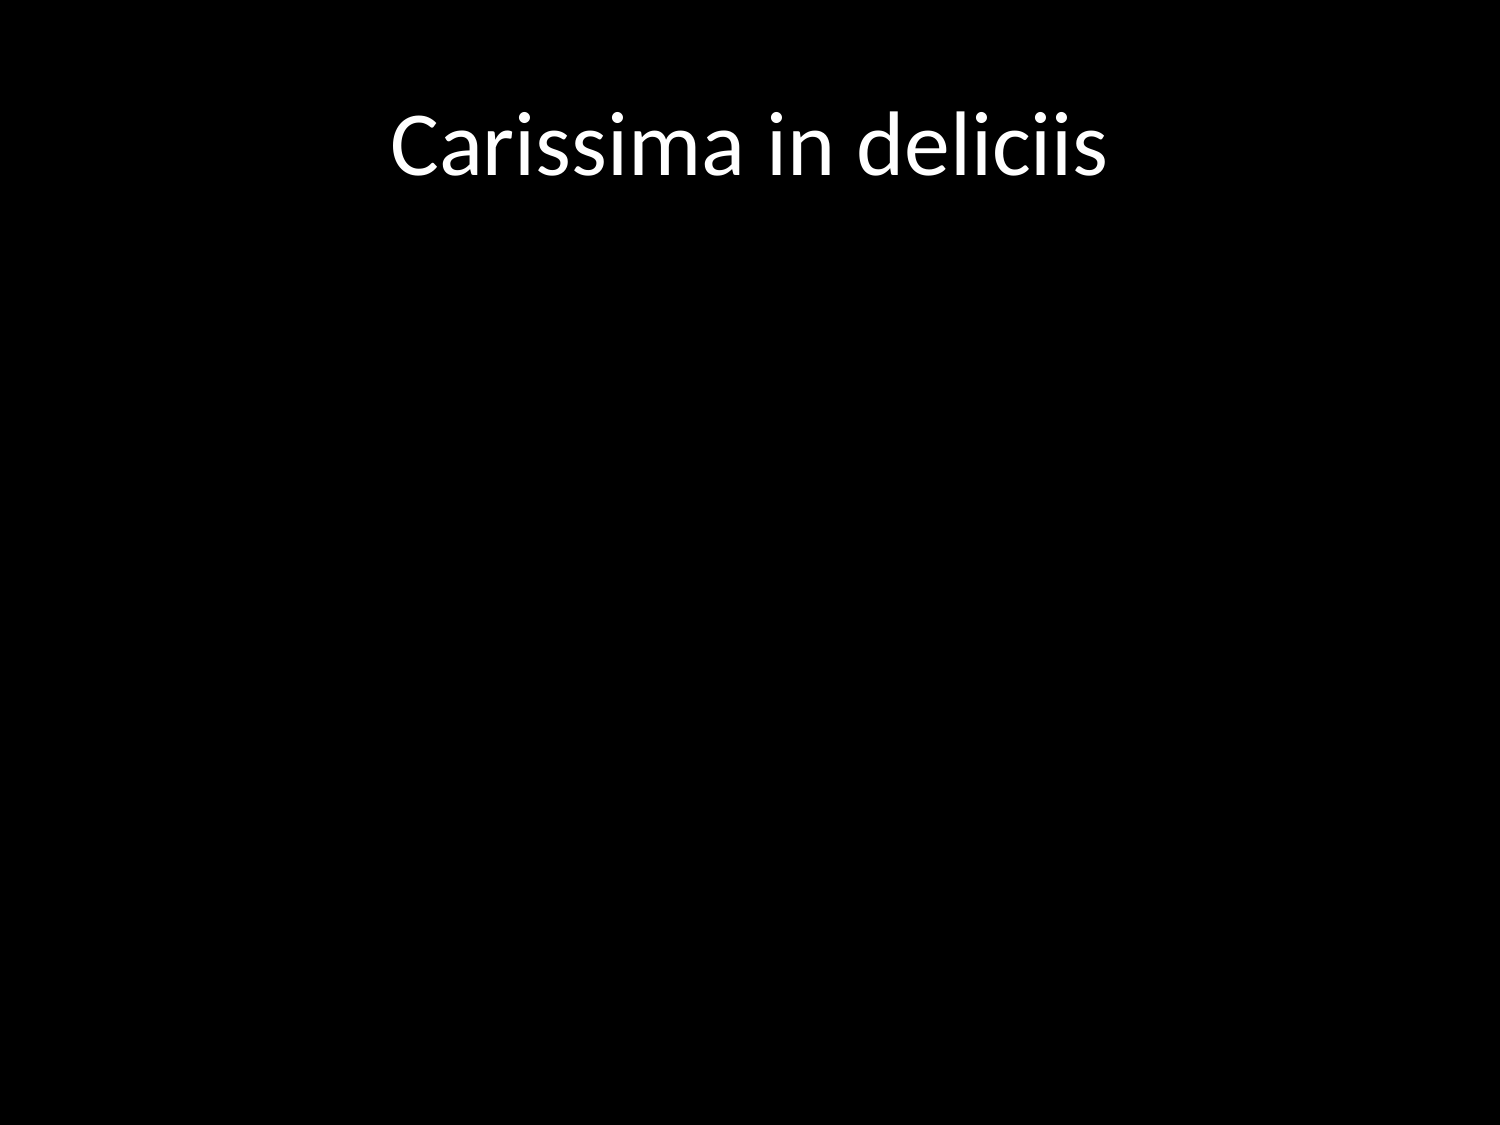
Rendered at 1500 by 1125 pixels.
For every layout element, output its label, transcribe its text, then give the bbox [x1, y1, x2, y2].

title Carissima in deliciis [75, 45, 1425, 233]
